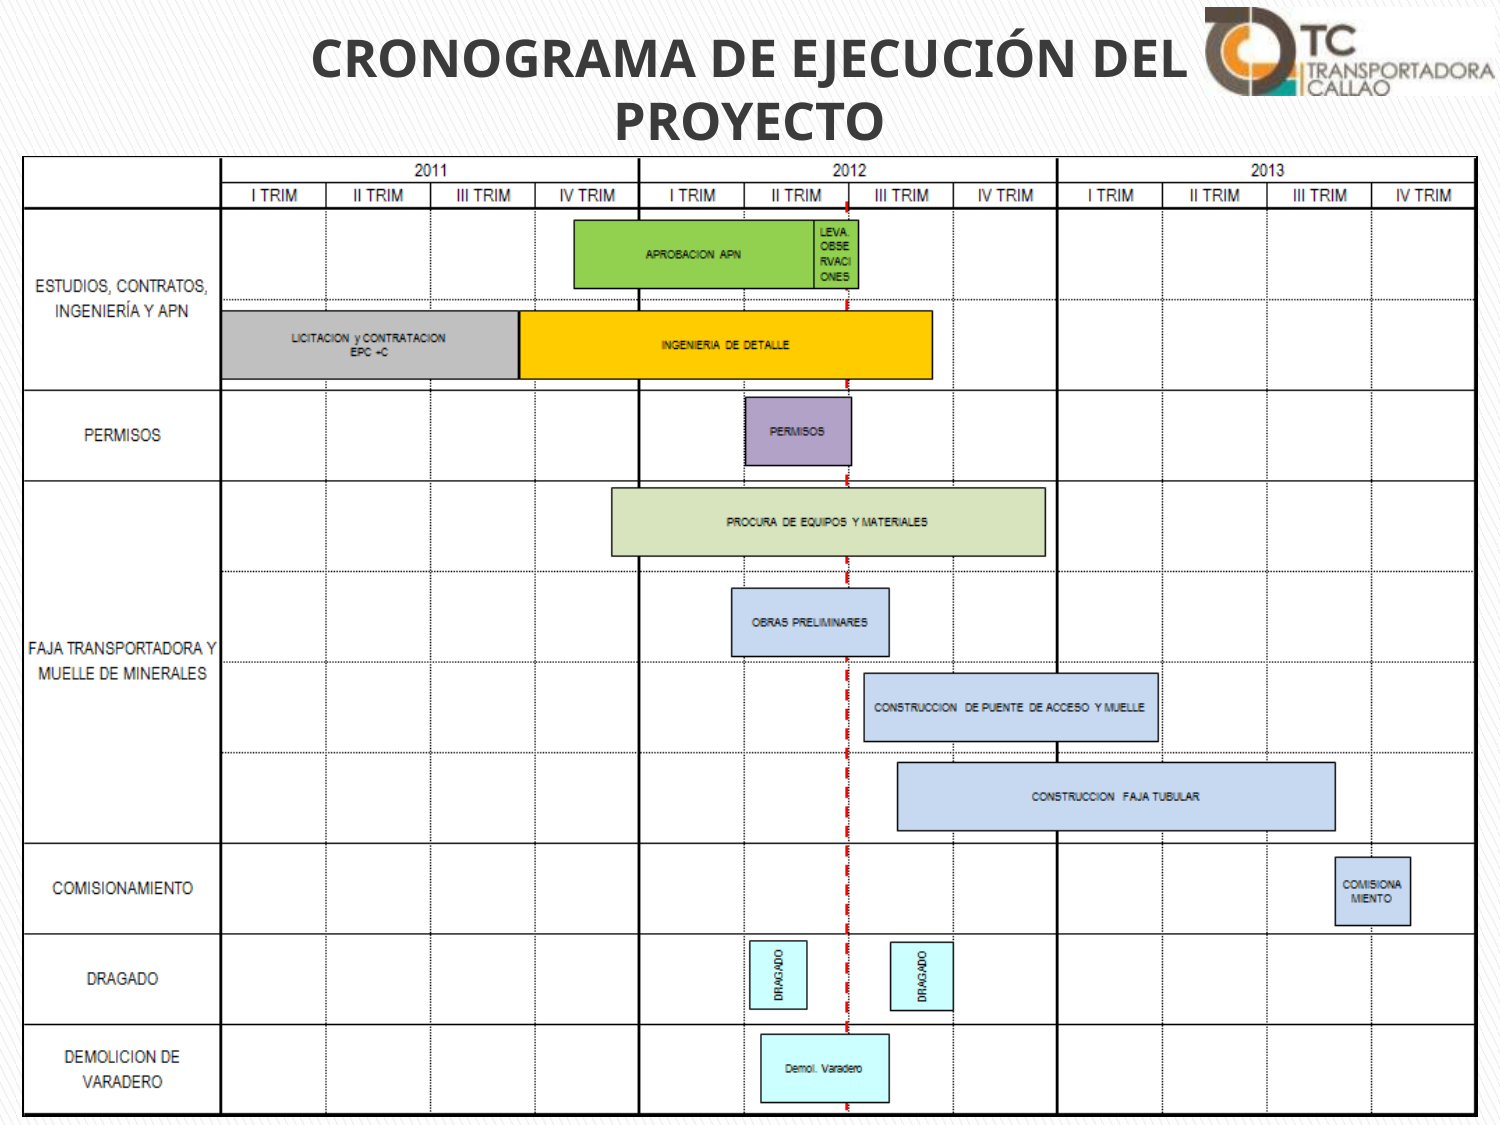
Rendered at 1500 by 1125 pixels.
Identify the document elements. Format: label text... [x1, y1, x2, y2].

text_box CRONOGRAMA DE EJECUCIÓN DEL PROYECTO [182, 7, 1317, 156]
picture [1204, 6, 1495, 97]
picture [23, 157, 1477, 1116]
